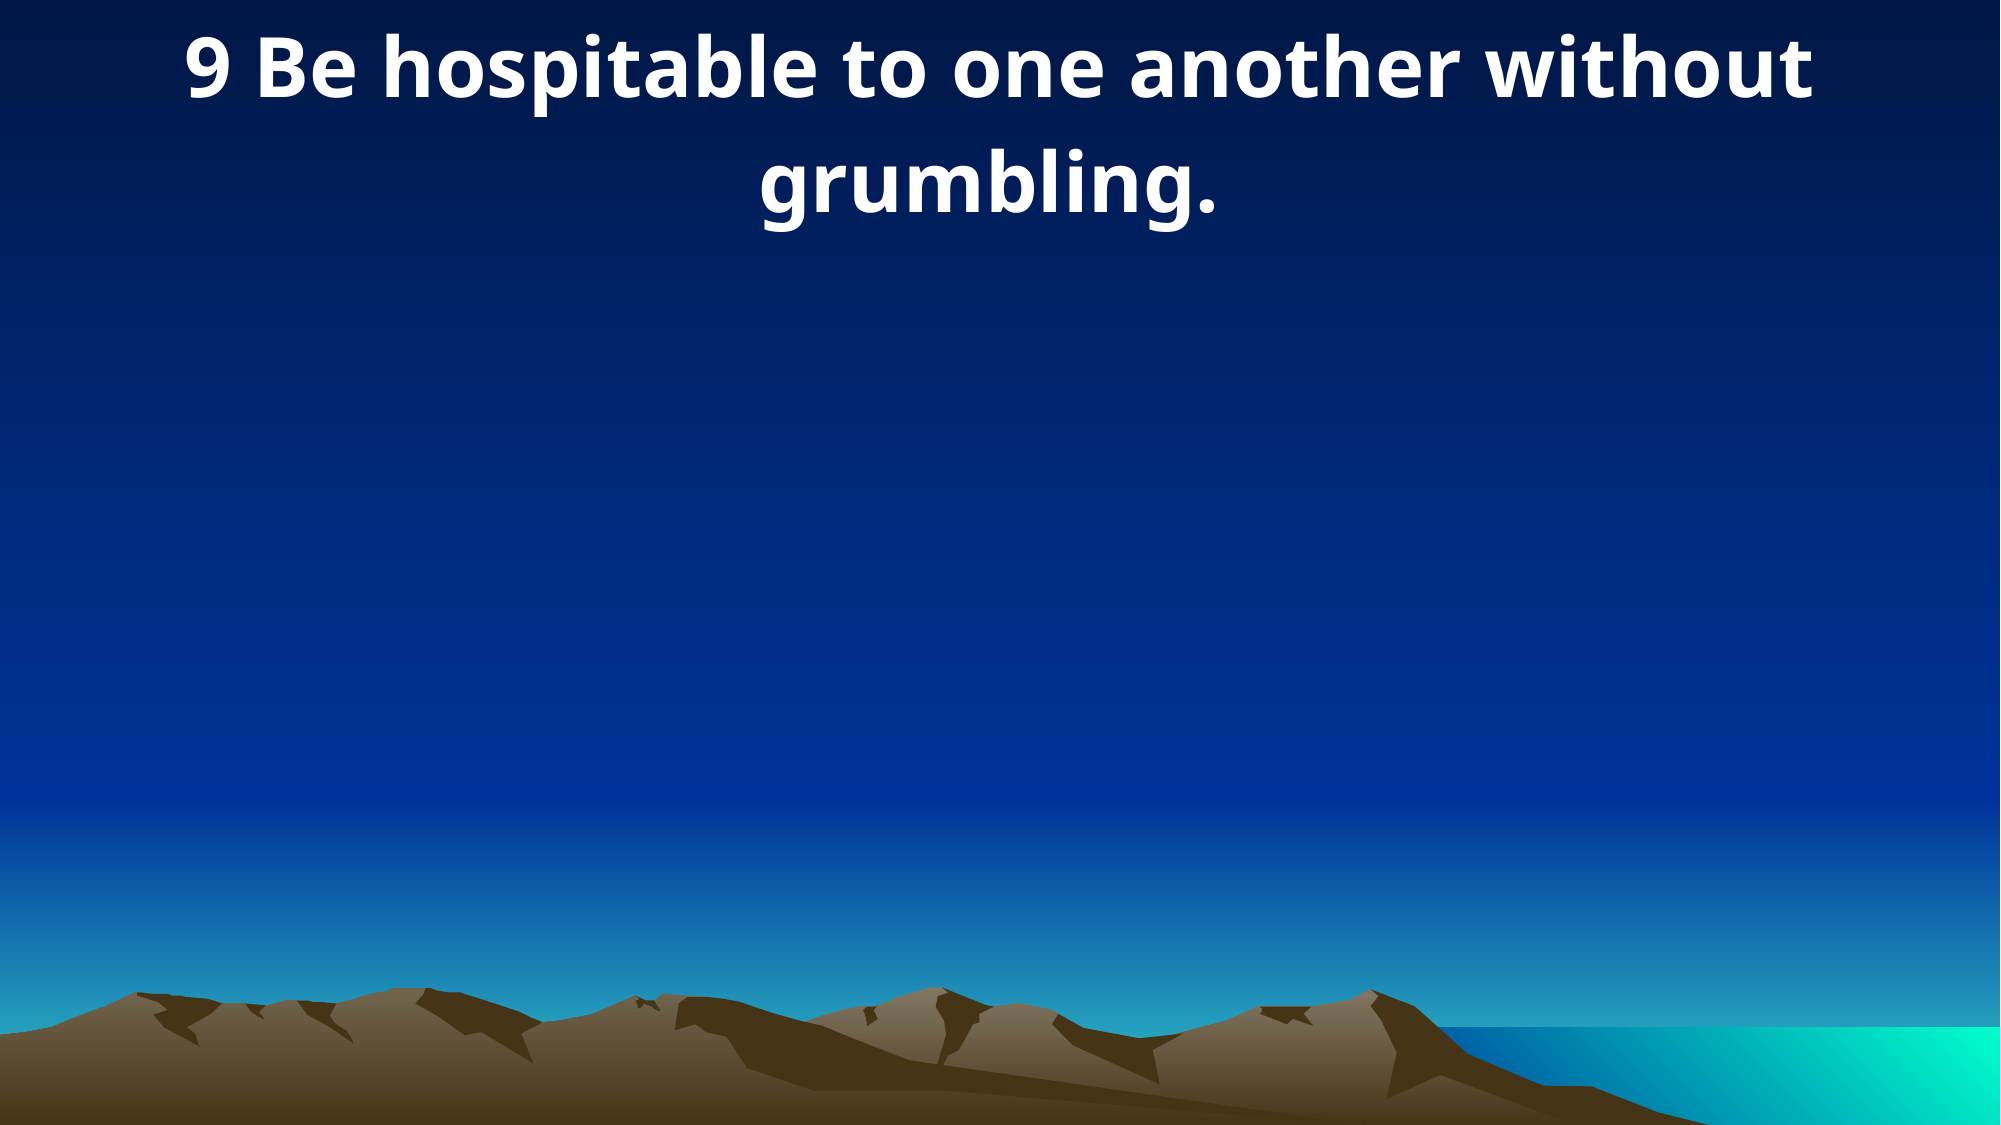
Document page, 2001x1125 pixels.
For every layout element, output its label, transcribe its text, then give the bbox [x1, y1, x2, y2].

text_box 9 Be hospitable to one another without grumbling. [0, 0, 2000, 900]
